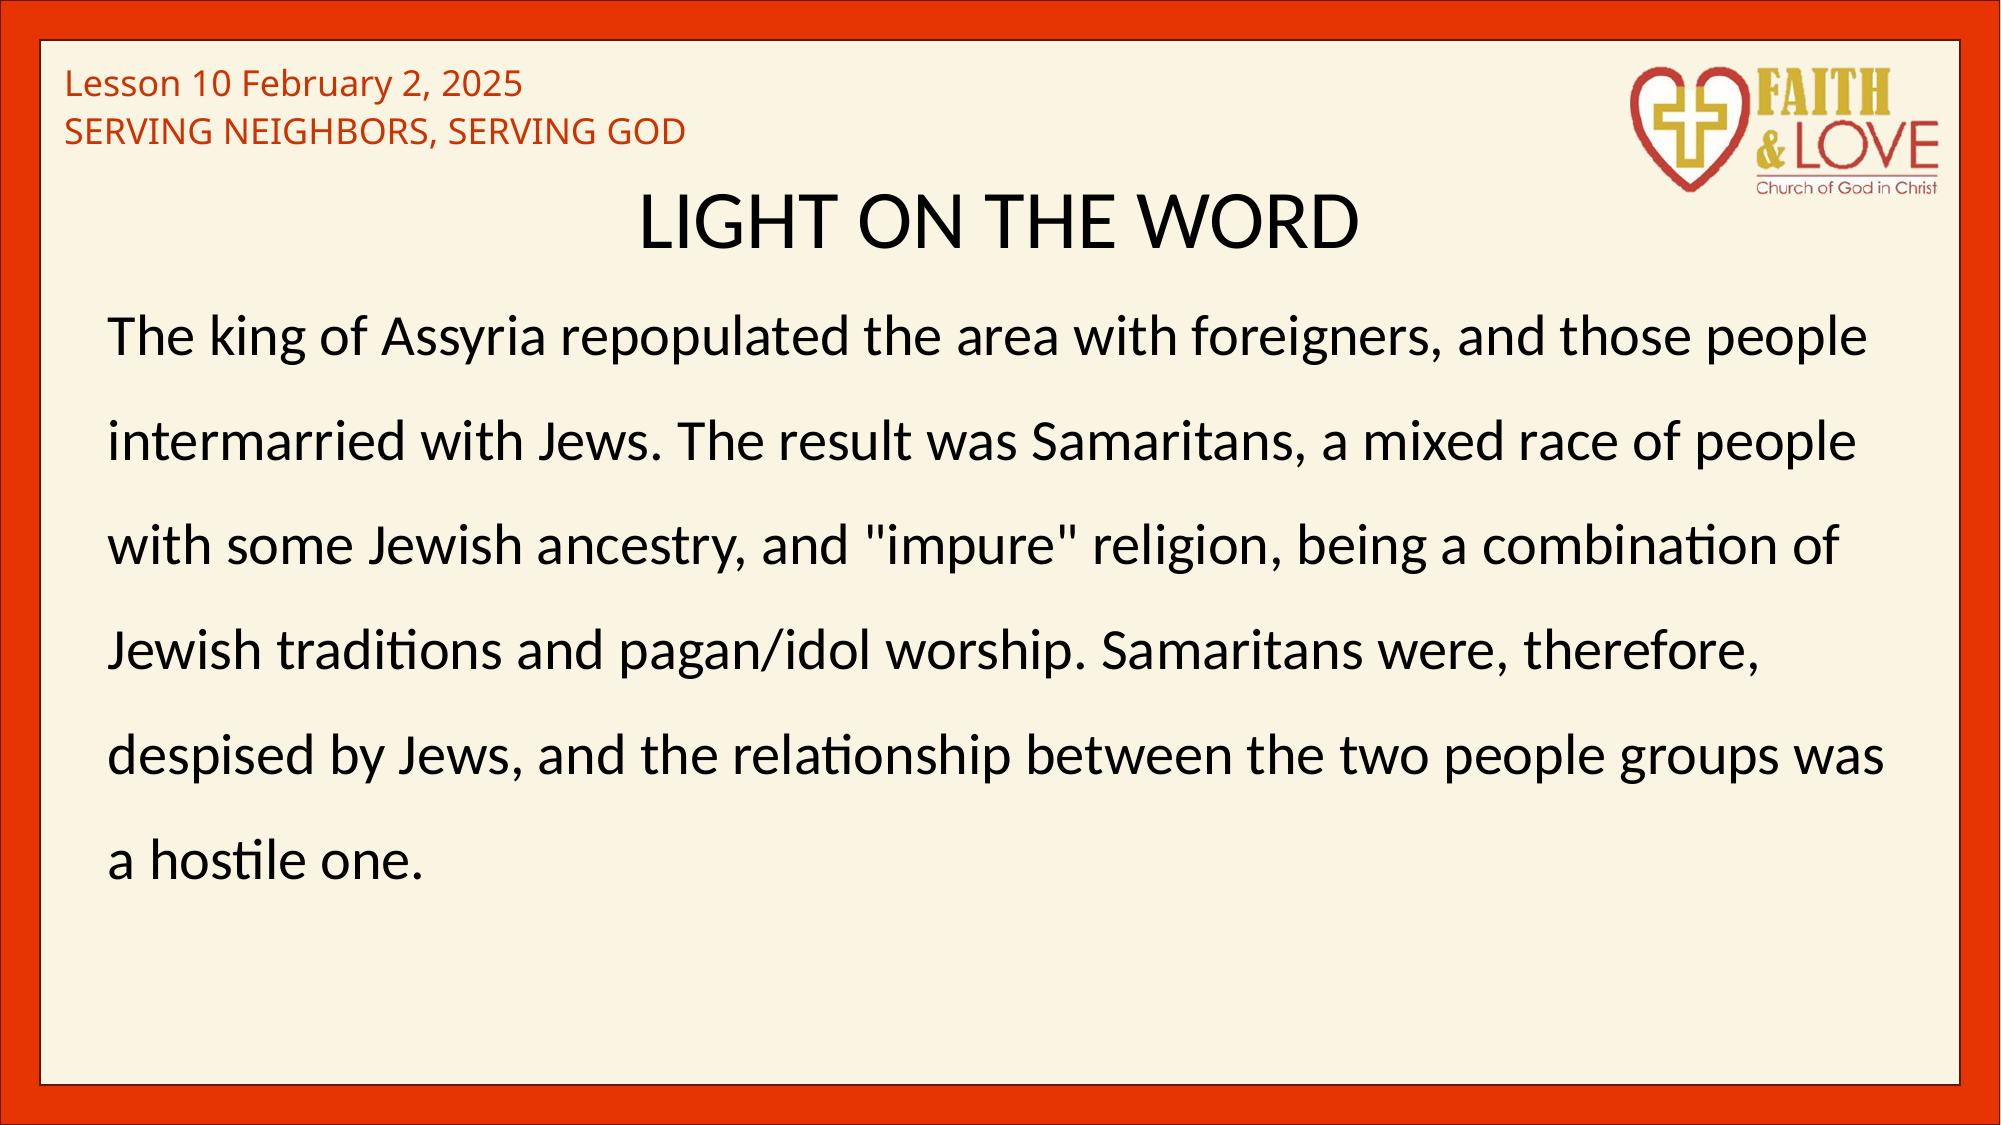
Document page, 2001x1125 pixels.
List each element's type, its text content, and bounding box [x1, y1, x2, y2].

picture [1614, 45, 1950, 207]
text_box LIGHT ON THE WORD [552, 157, 1448, 255]
text_box The king of Assyria repopulated the area with foreigners, and those people intermarried with Jews. The result was Samaritans, a mixed race of people with some Jewish ancestry, and "impure" religion, being a combination of Jewish traditions and pagan/idol worship. Samaritans were, therefore, despised by Jews, and the relationship between the two people groups was a hostile one. [93, 255, 1930, 1029]
